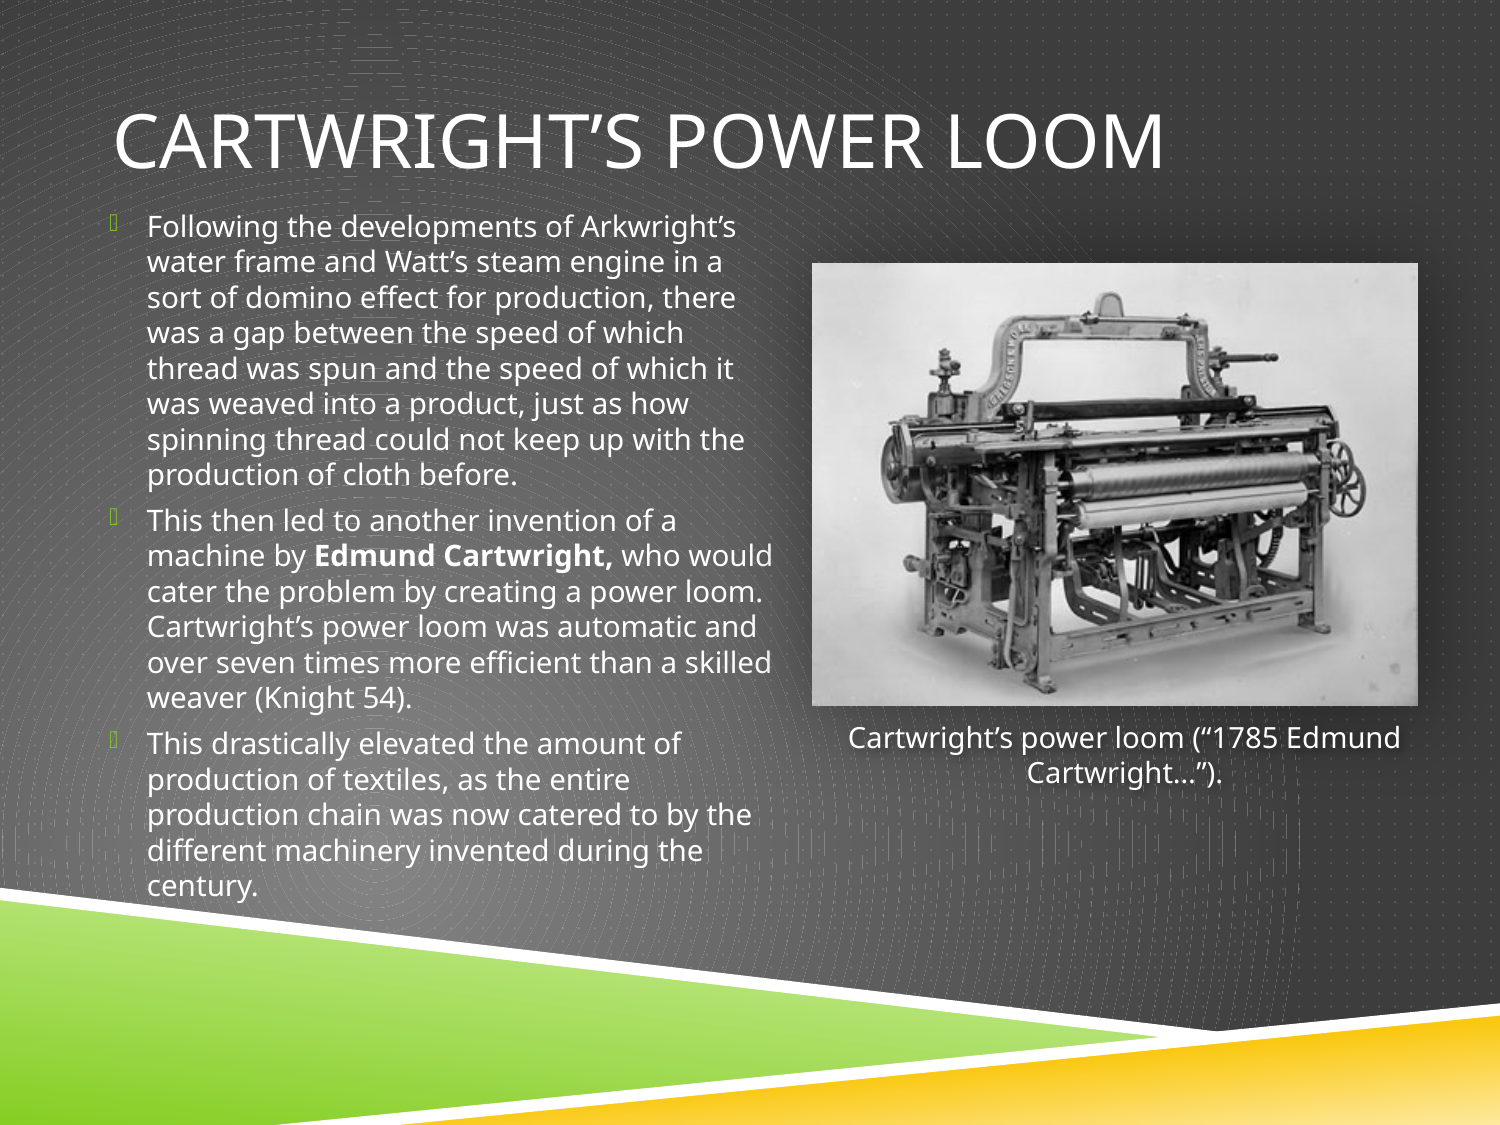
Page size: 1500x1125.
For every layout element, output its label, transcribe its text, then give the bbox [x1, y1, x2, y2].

title Cartwright’s Power Loom [112, 45, 1388, 233]
text_box Cartwright’s power loom (“1785 Edmund Cartwright…”). [812, 711, 1438, 797]
list Following the developments of Arkwright’s water frame and Watt’s steam engine in a sort of domino effect for production, there was a gap between the speed of which thread was spun and the speed of which it was weaved into a product, just as how spinning thread could not keep up with the production of cloth before. This then led to another invention of a machine by Edmund Cartwright, who would cater the problem by creating a power loom. Cartwright’s power loom was automatic and over seven times more efficient than a skilled weaver (Knight 54). This drastically elevated the amount of production of textiles, as the entire production chain was now catered to by the different machinery invented during the century. [99, 200, 775, 913]
picture [812, 263, 1418, 706]
